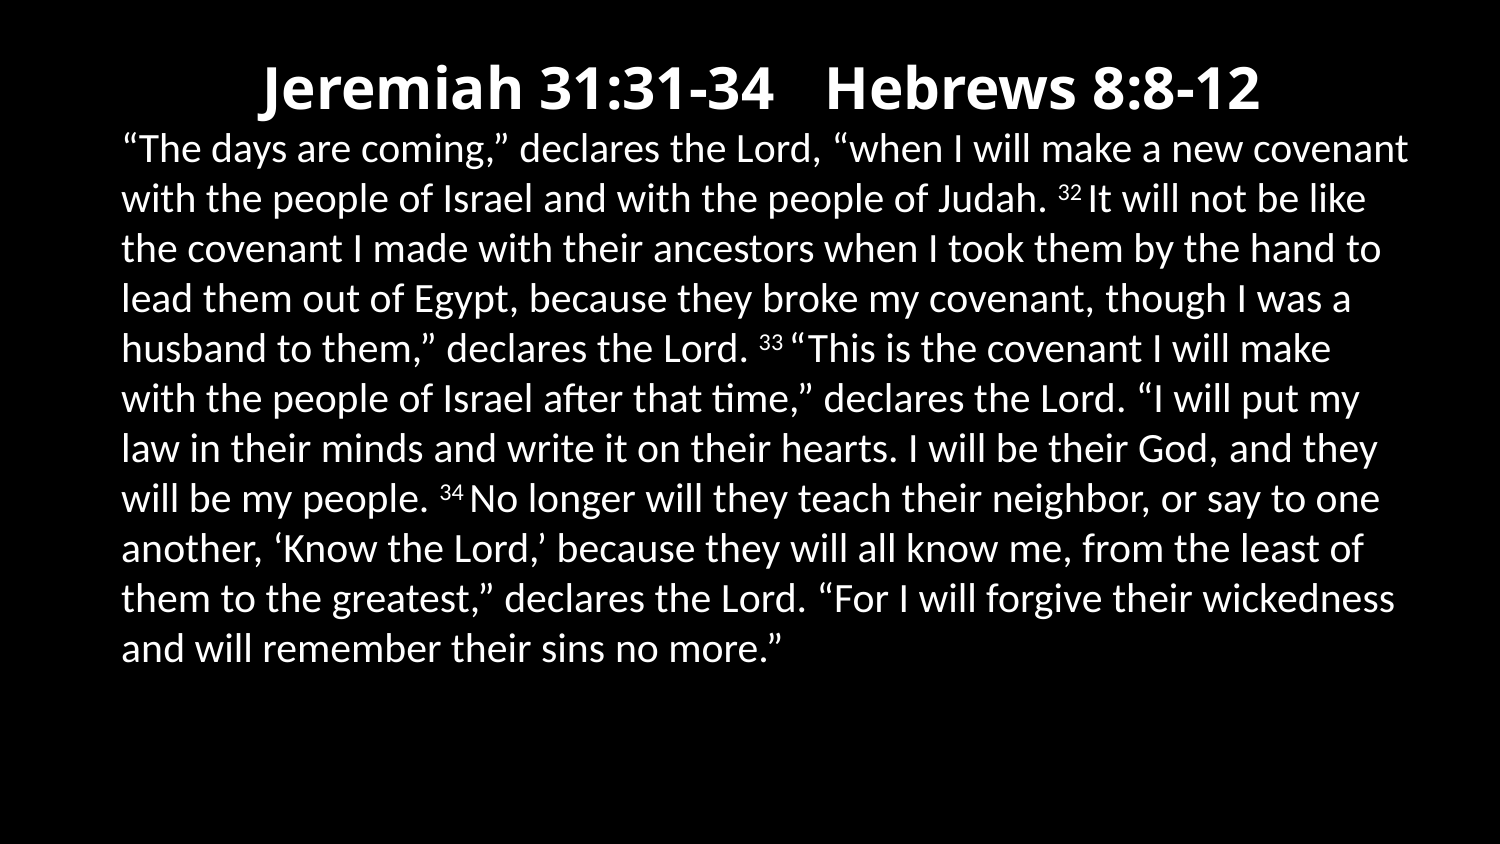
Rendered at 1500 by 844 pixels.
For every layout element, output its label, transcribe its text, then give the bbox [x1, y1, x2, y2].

text_box Jeremiah 31:31-34 Hebrews 8:8-12 “The days are coming,” declares the Lord, “when I will make a new covenant with the people of Israel and with the people of Judah. 32 It will not be like the covenant I made with their ancestors when I took them by the hand to lead them out of Egypt, because they broke my covenant, though I was a husband to them,” declares the Lord. 33 “This is the covenant I will make with the people of Israel after that time,” declares the Lord. “I will put my law in their minds and write it on their hearts. I will be their God, and they will be my people. 34 No longer will they teach their neighbor, or say to one another, ‘Know the Lord,’ because they will all know me, from the least of them to the greatest,” declares the Lord. “For I will forgive their wickedness and will remember their sins no more.” [106, 43, 1427, 739]
